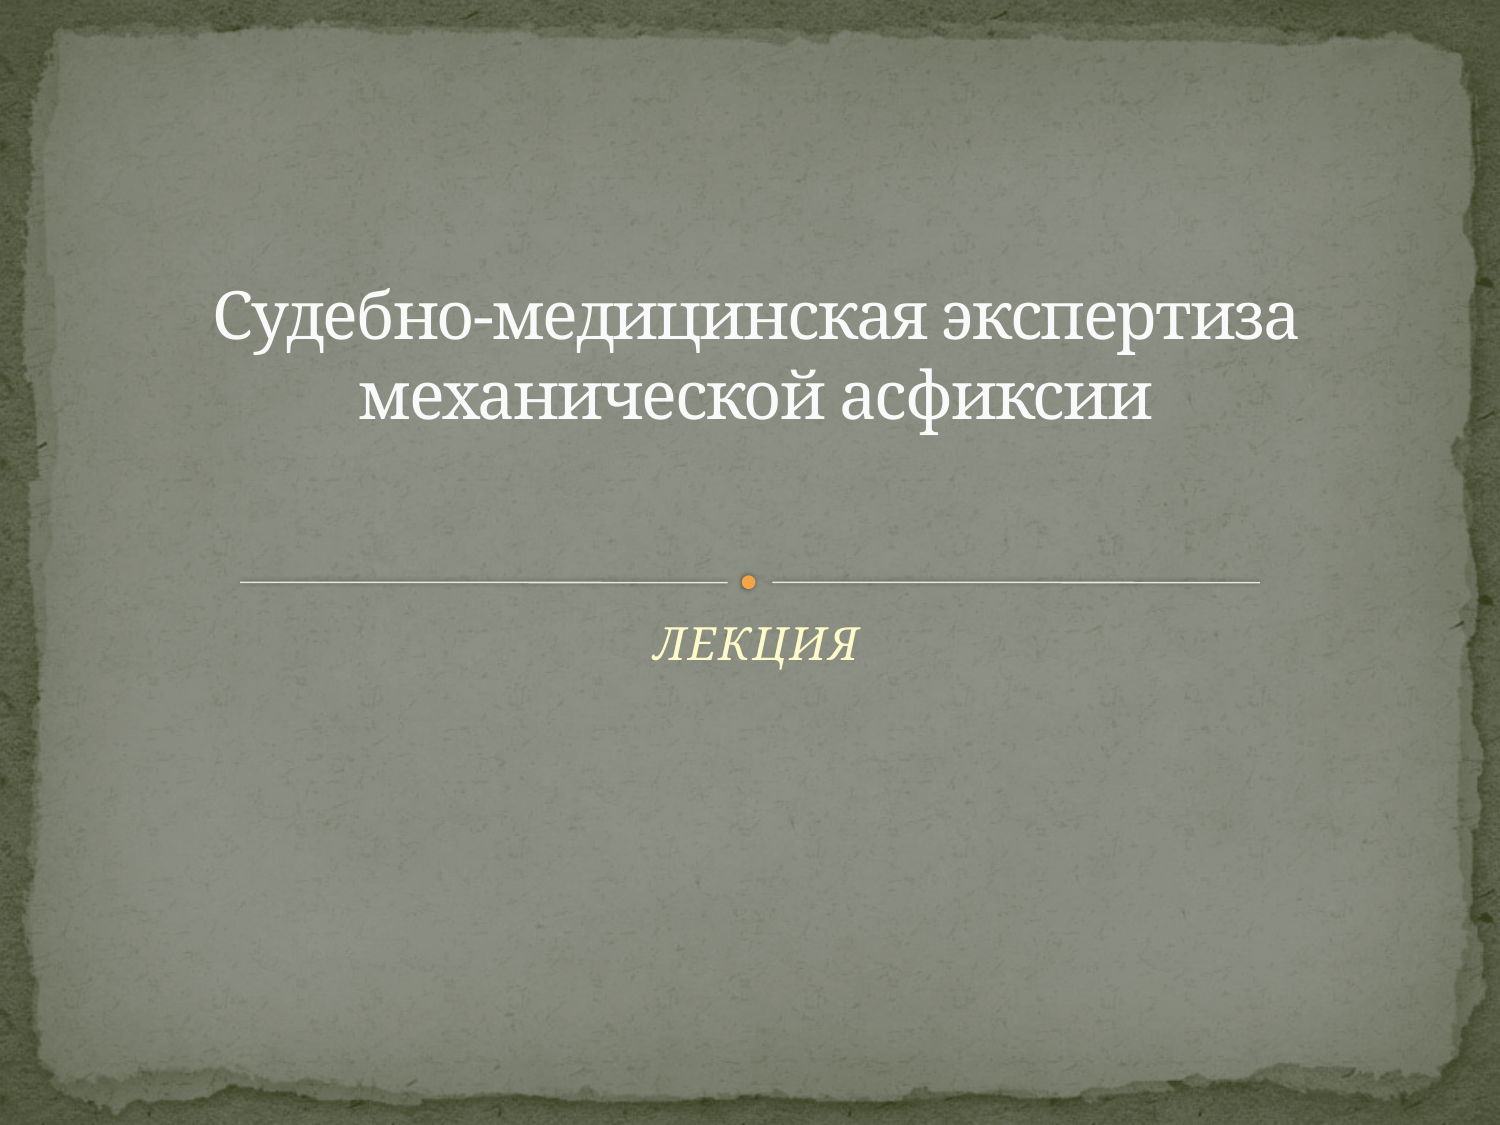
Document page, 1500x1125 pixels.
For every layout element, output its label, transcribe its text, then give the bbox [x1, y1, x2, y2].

title Судебно-медицинская экспертиза механической асфиксии [74, 235, 1438, 561]
subtitle ЛЕКЦИЯ [75, 606, 1438, 795]
